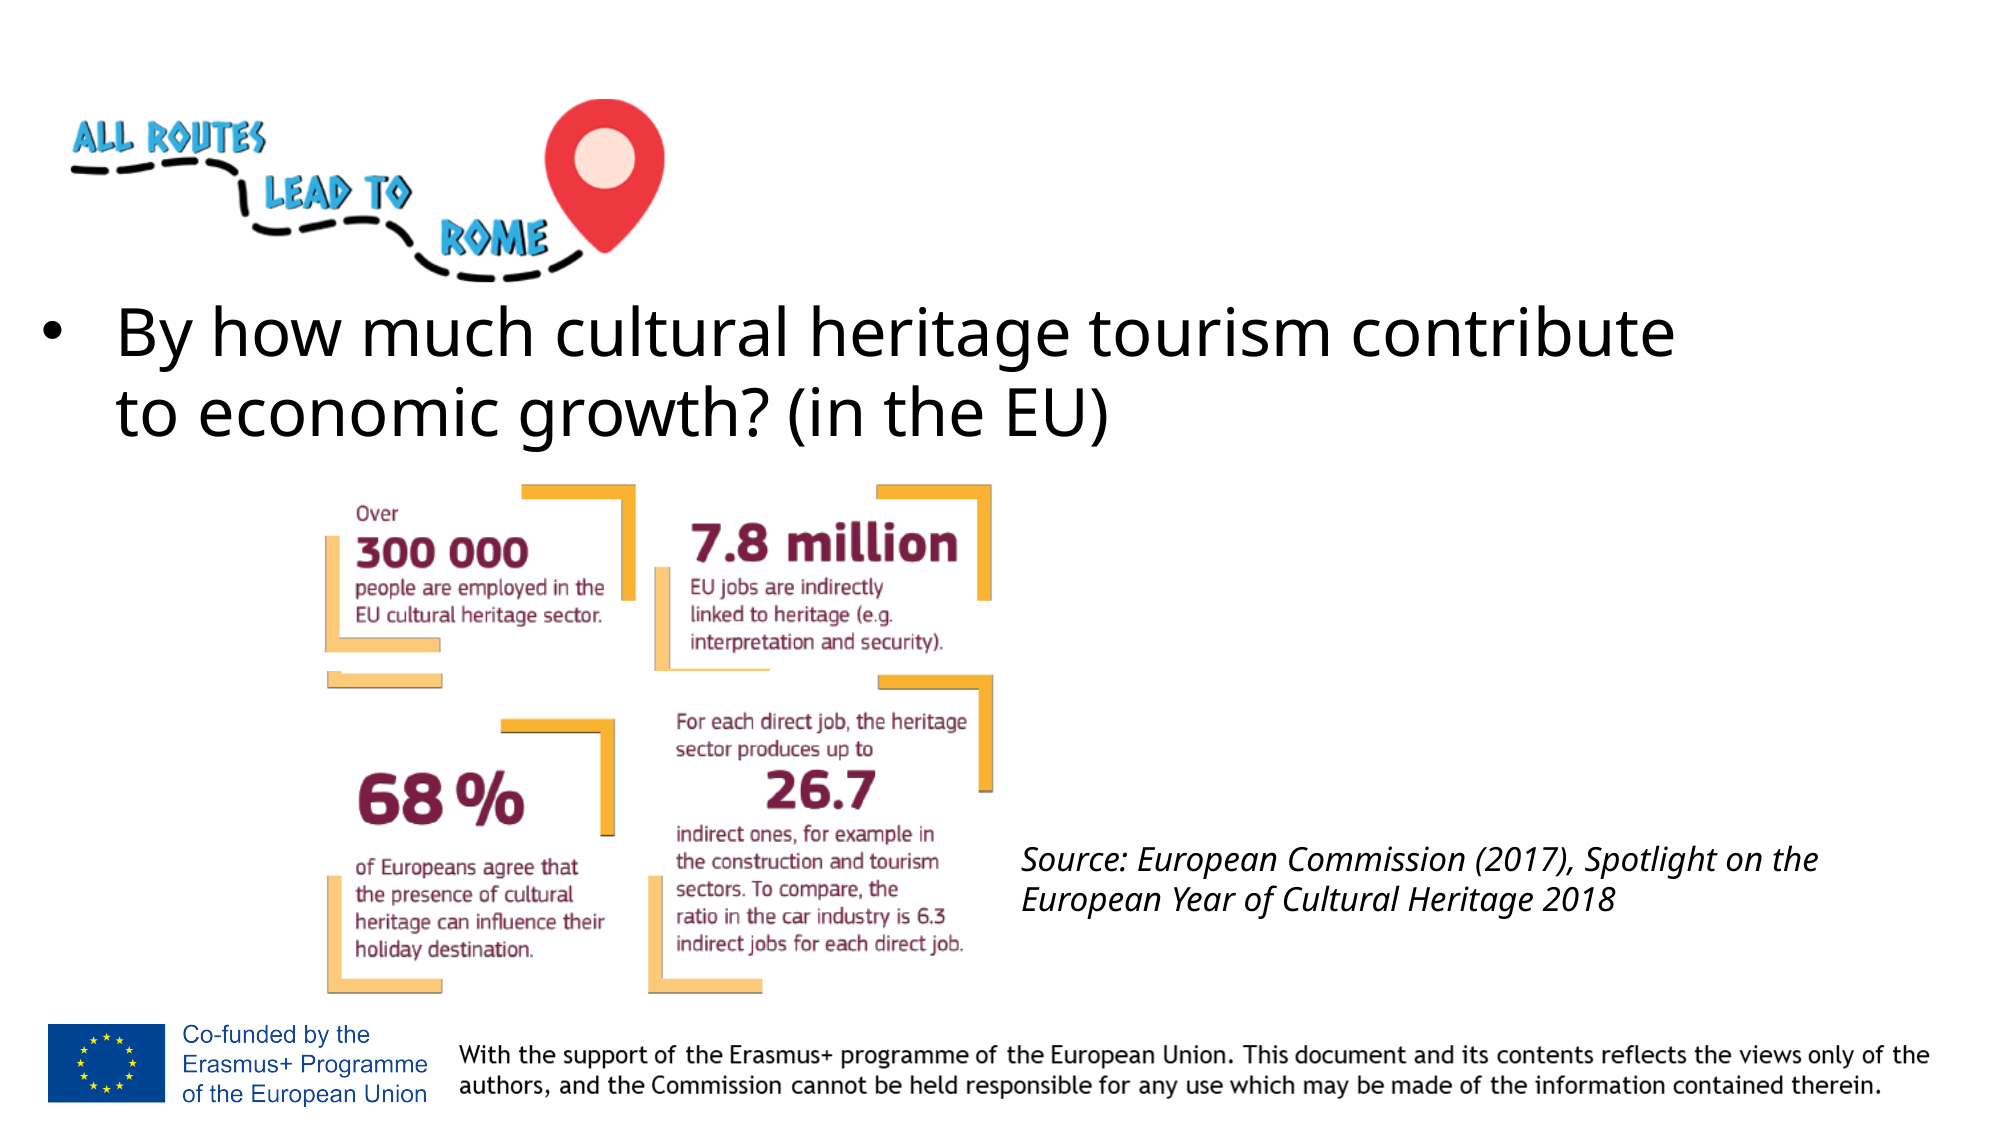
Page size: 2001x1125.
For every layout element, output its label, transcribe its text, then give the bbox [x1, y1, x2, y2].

text_box By how much cultural heritage tourism contribute to economic growth? (in the EU) [26, 282, 1717, 457]
picture [48, 91, 689, 292]
picture [443, 1031, 1952, 1115]
text_box Source: European Commission (2017), Spotlight on the European Year of Cultural Heritage 2018 [1048, 831, 1965, 926]
picture [48, 1024, 427, 1107]
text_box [237, 475, 1048, 1001]
